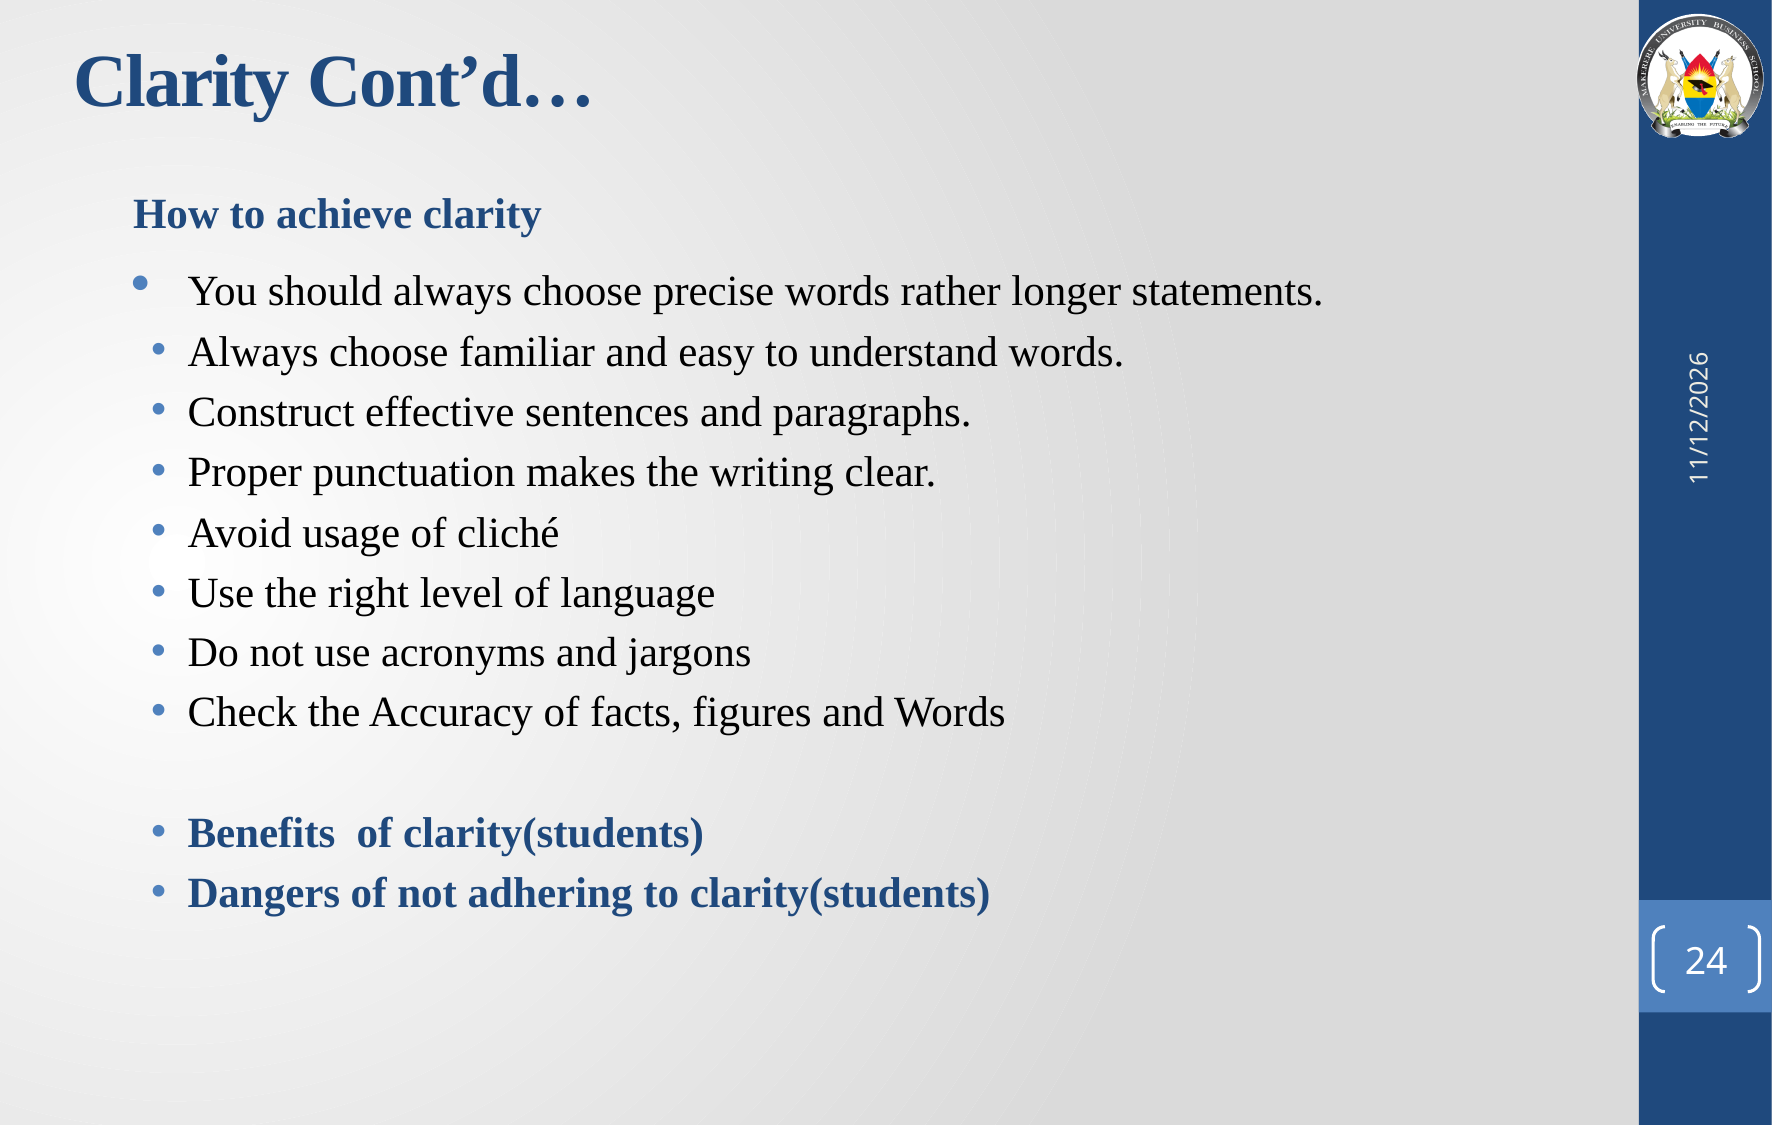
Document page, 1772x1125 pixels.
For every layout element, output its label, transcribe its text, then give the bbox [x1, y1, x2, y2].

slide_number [1664, 157, 1735, 501]
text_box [1626, 3, 1772, 150]
title Clarity Cont’d… [59, 24, 1409, 129]
slide_number 24 [1651, 925, 1762, 994]
list How to achieve clarity You should always choose precise words rather longer statements. Always choose familiar and easy to understand words. Construct effective sentences and paragraphs. Proper punctuation makes the writing clear. Avoid usage of cliché Use the right level of language Do not use acronyms and jargons Check the Accuracy of facts, figures and Words Benefits of clarity(students) Dangers of not adhering to clarity(students) [118, 151, 1597, 927]
